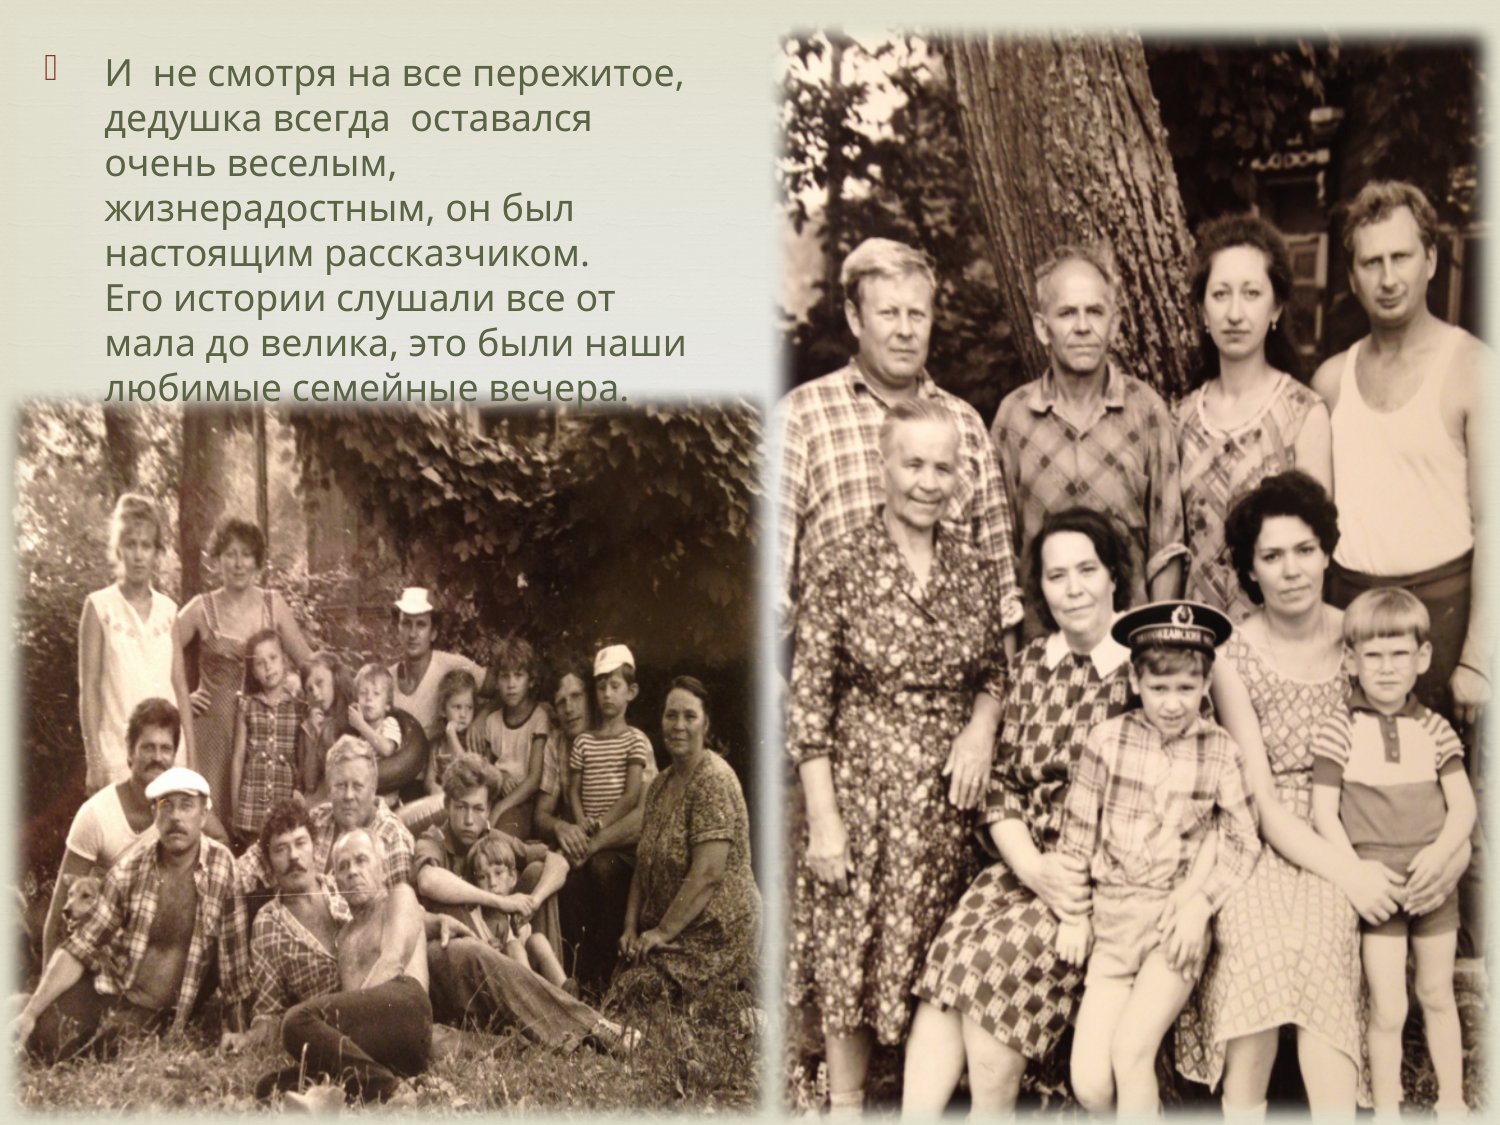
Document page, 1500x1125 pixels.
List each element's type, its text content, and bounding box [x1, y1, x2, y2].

picture [0, 47, 1500, 1125]
text_box И не смотря на все пережитое, дедушка всегда оставался очень веселым, жизнерадостным, он был настоящим рассказчиком. Его истории слушали все от мала до велика, это были наши любимые семейные вечера. [29, 41, 730, 362]
